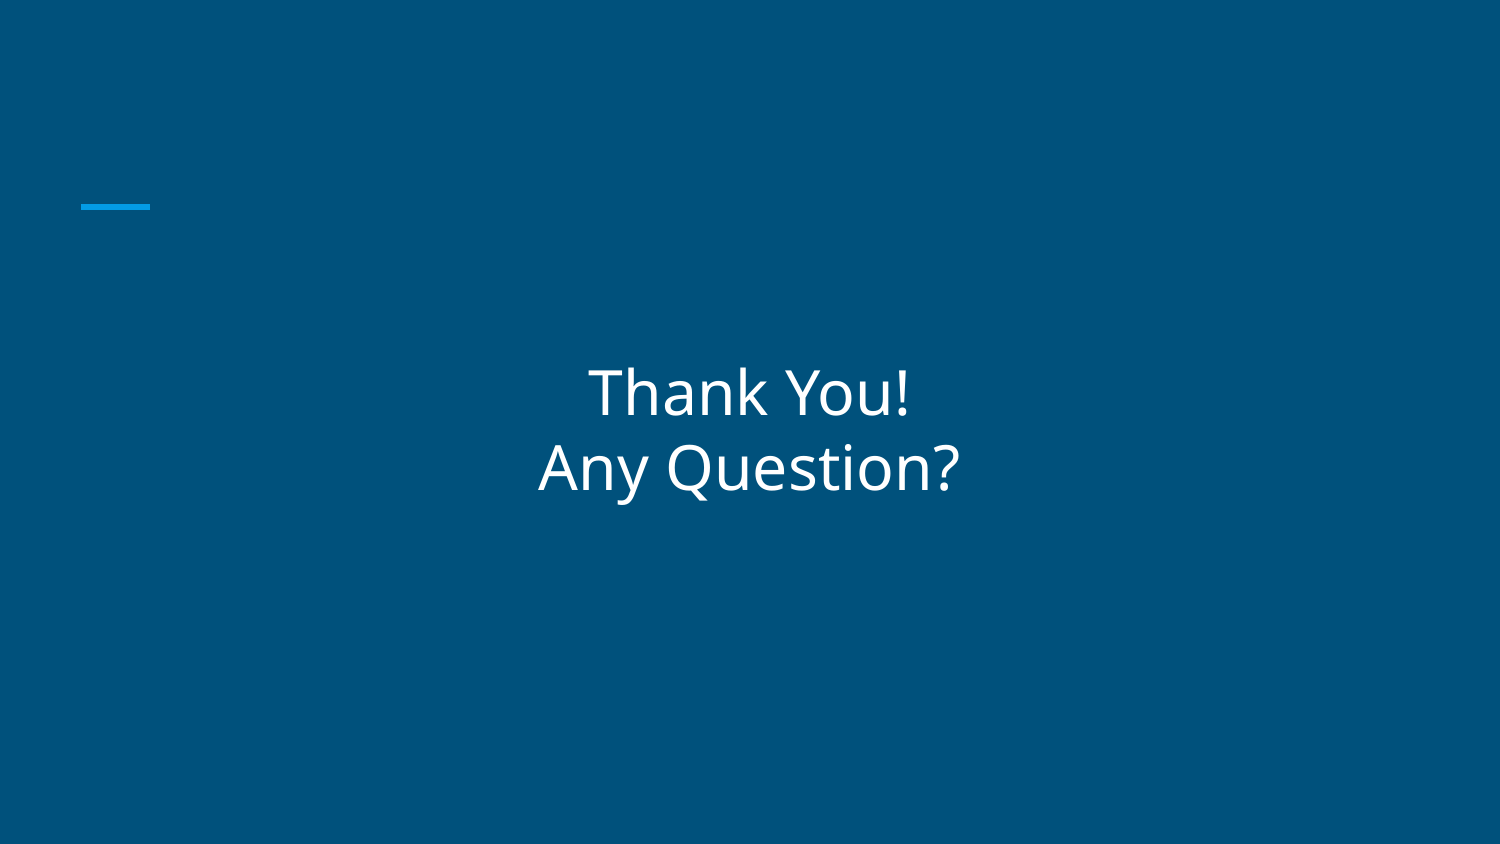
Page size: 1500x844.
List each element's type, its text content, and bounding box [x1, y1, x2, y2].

title Thank You! Any Question? [63, 325, 1437, 519]
